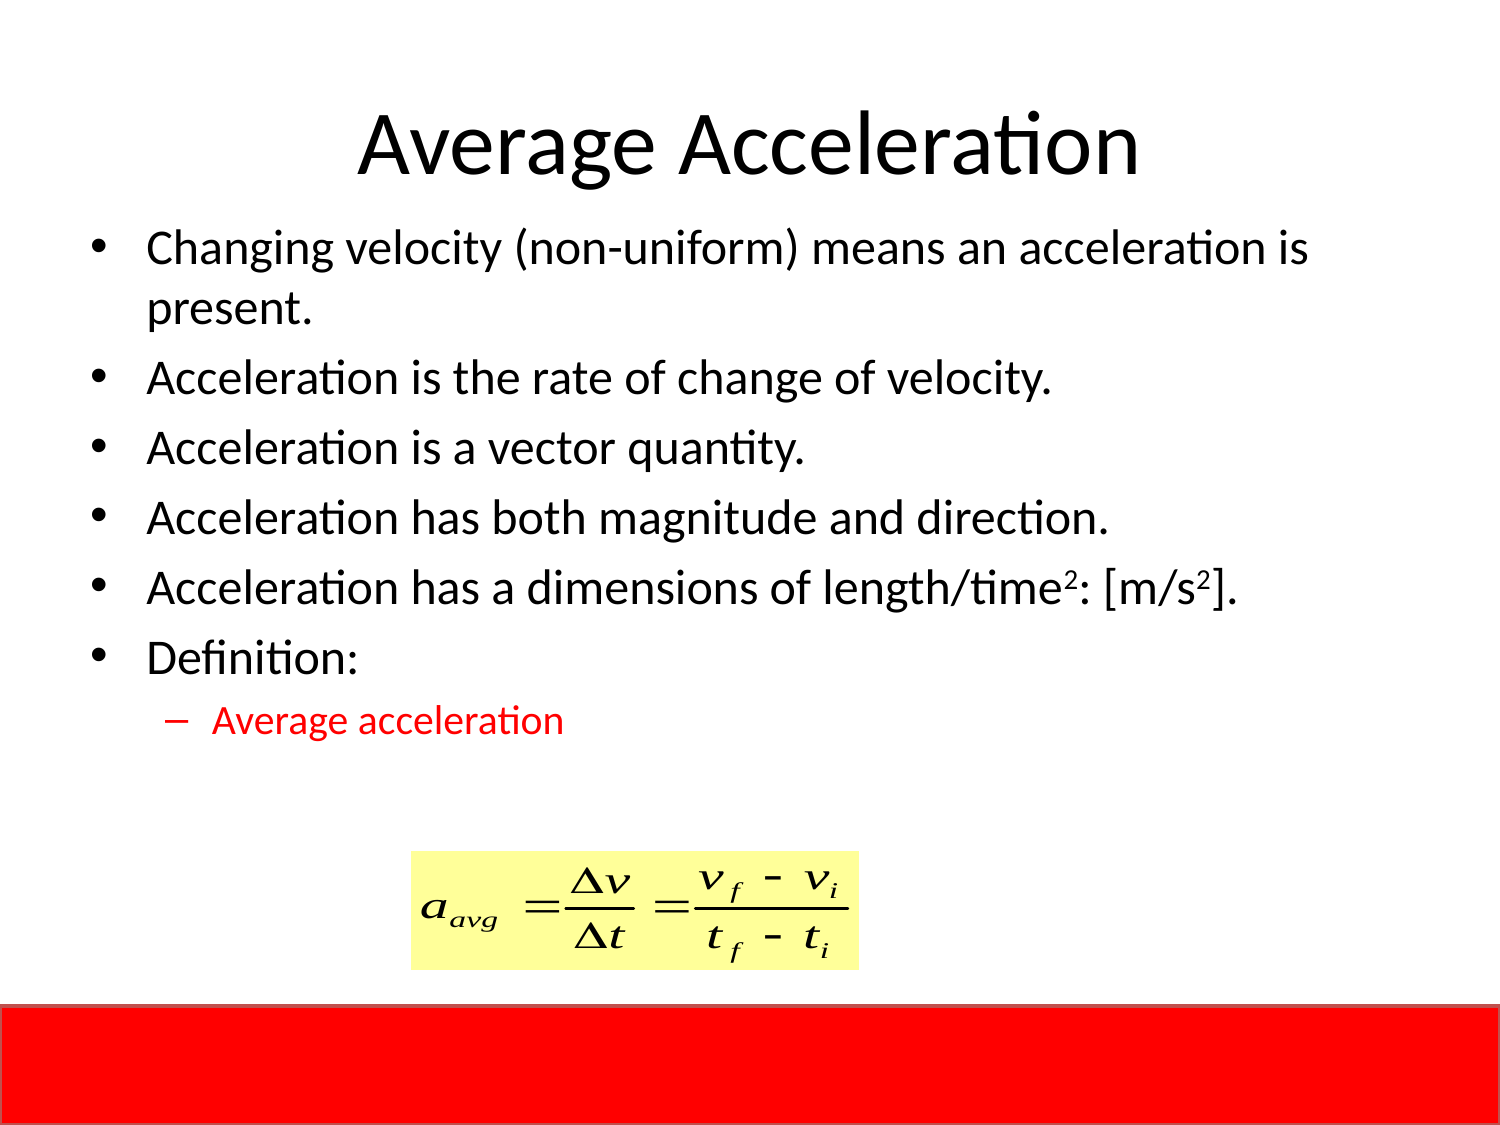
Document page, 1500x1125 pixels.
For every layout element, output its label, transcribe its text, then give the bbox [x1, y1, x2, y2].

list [410, 850, 859, 971]
title Average Acceleration [74, 62, 1426, 207]
text_box [0, 1006, 1500, 1125]
list Changing velocity (non-uniform) means an acceleration is present. Acceleration is the rate of change of velocity. Acceleration is a vector quantity. Acceleration has both magnitude and direction. Acceleration has a dimensions of length/time2: [m/s2]. Definition: Average acceleration [74, 207, 1470, 971]
